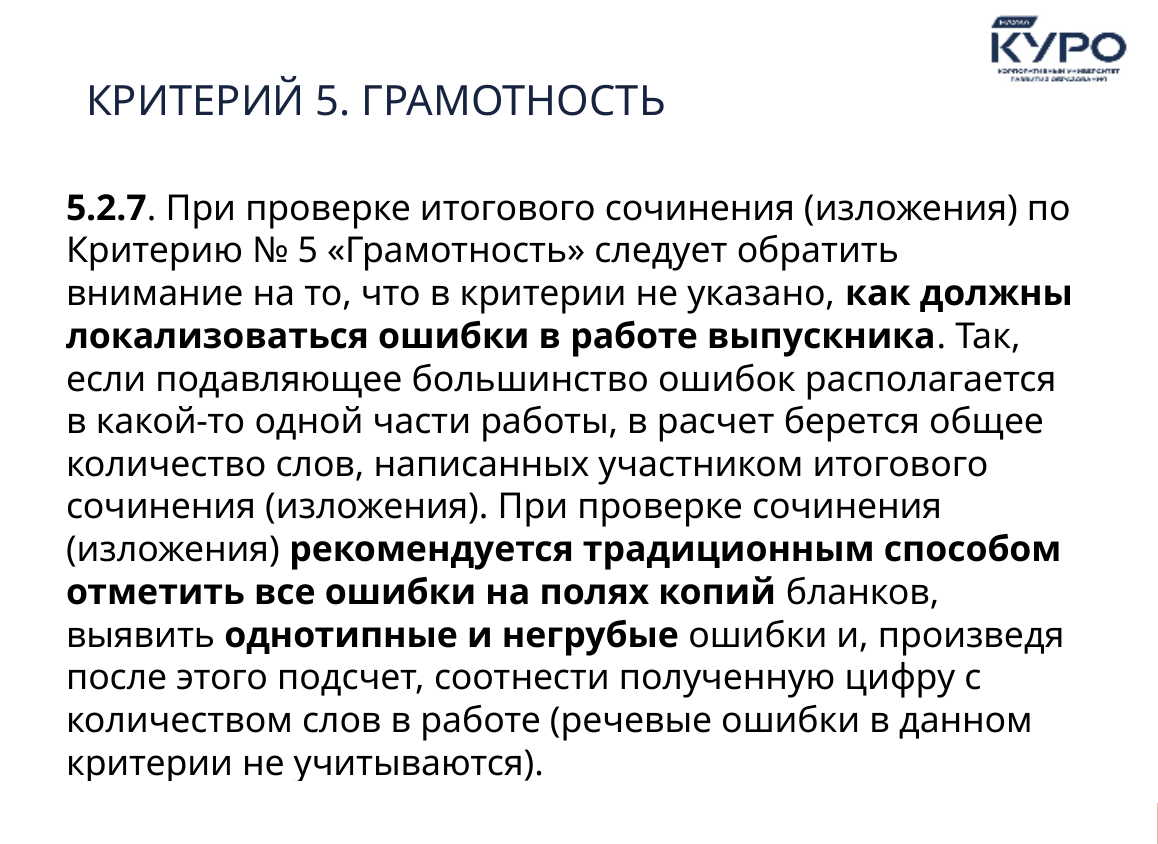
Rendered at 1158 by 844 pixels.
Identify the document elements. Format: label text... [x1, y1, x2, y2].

list 5.2.7. При проверке итогового сочинения (изложения) по Критерию № 5 «Грамотность» следует обратить внимание на то, что в критерии не указано, как должны локализоваться ошибки в работе выпускника. Так, если подавляющее большинство ошибок располагается в какой-то одной части работы, в расчет берется общее количество слов, написанных участником итогового сочинения (изложения). При проверке сочинения (изложения) рекомендуется традиционным способом отметить все ошибки на полях копий бланков, выявить однотипные и негрубые ошибки и, произведя после этого подсчет, соотнести полученную цифру с количеством слов в работе (речевые ошибки в данном критерии не учитываются). [51, 177, 1100, 780]
title КРИТЕРИЙ 5. ГРАМОТНОСТЬ [71, 66, 811, 177]
picture [0, 0, 1158, 844]
